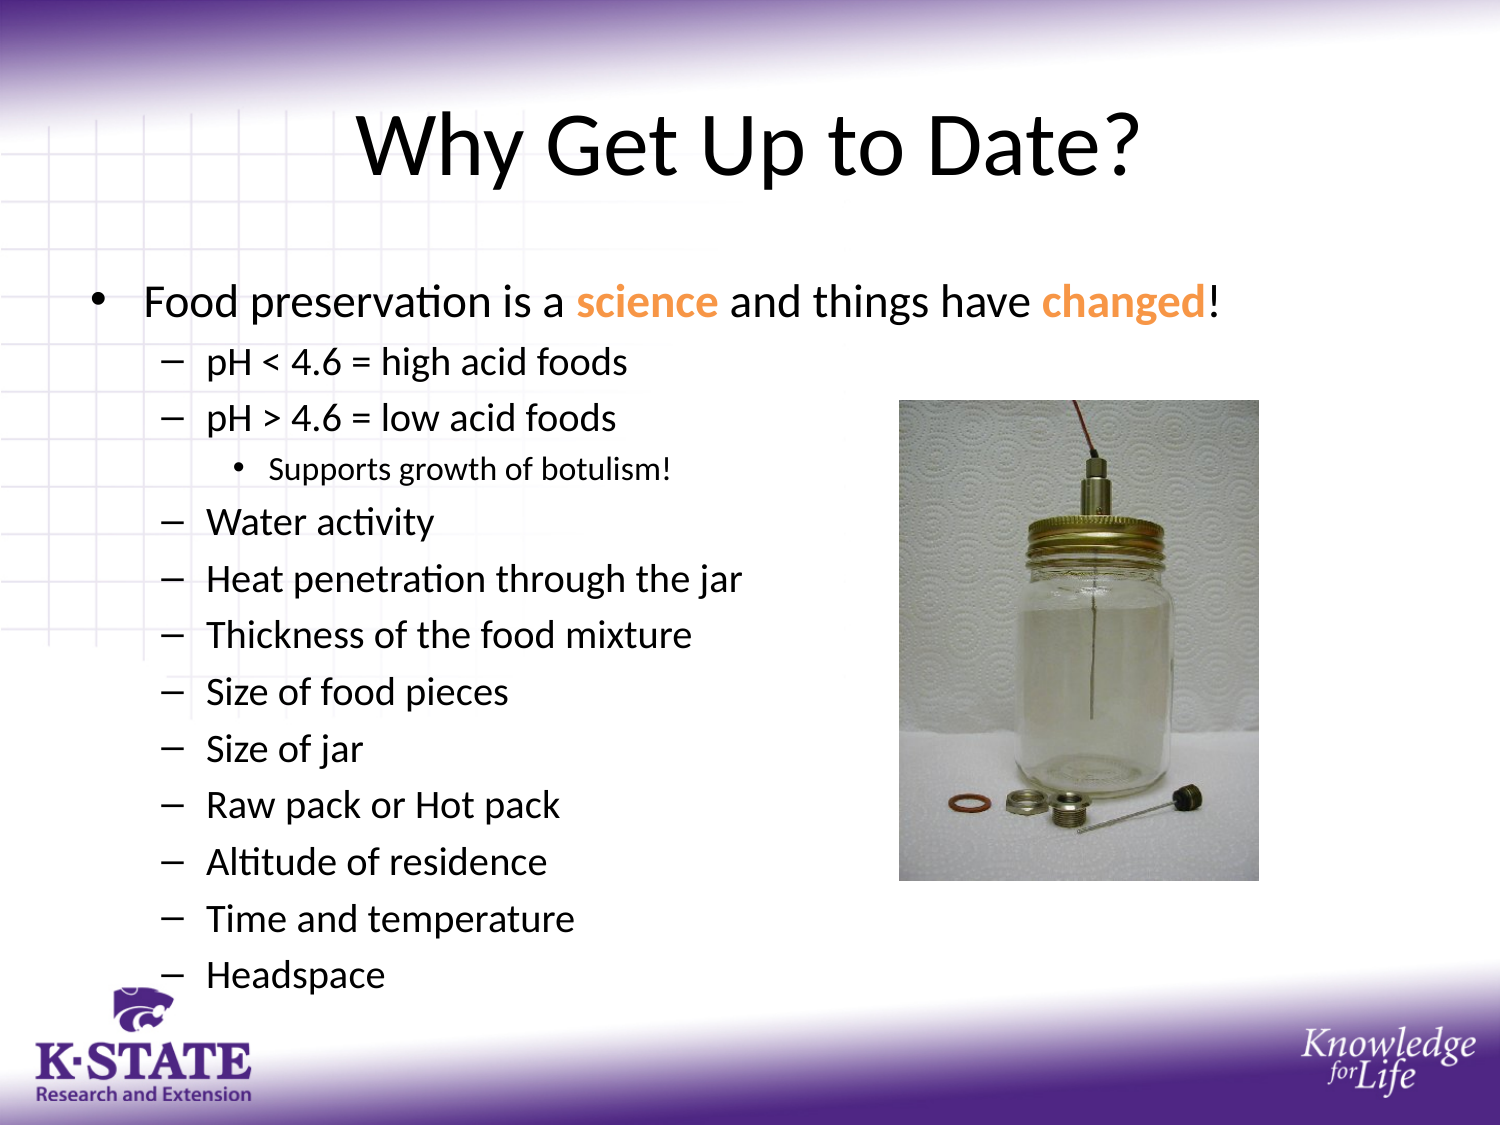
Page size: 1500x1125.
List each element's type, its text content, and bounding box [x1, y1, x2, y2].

list Food preservation is a science and things have changed! pH < 4.6 = high acid foods pH > 4.6 = low acid foods Supports growth of botulism! Water activity Heat penetration through the jar Thickness of the food mixture Size of food pieces Size of jar Raw pack or Hot pack Altitude of residence Time and temperature Headspace [75, 262, 1311, 1005]
picture [0, 0, 1500, 1125]
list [899, 400, 1260, 881]
title Why Get Up to Date? [75, 45, 1425, 233]
